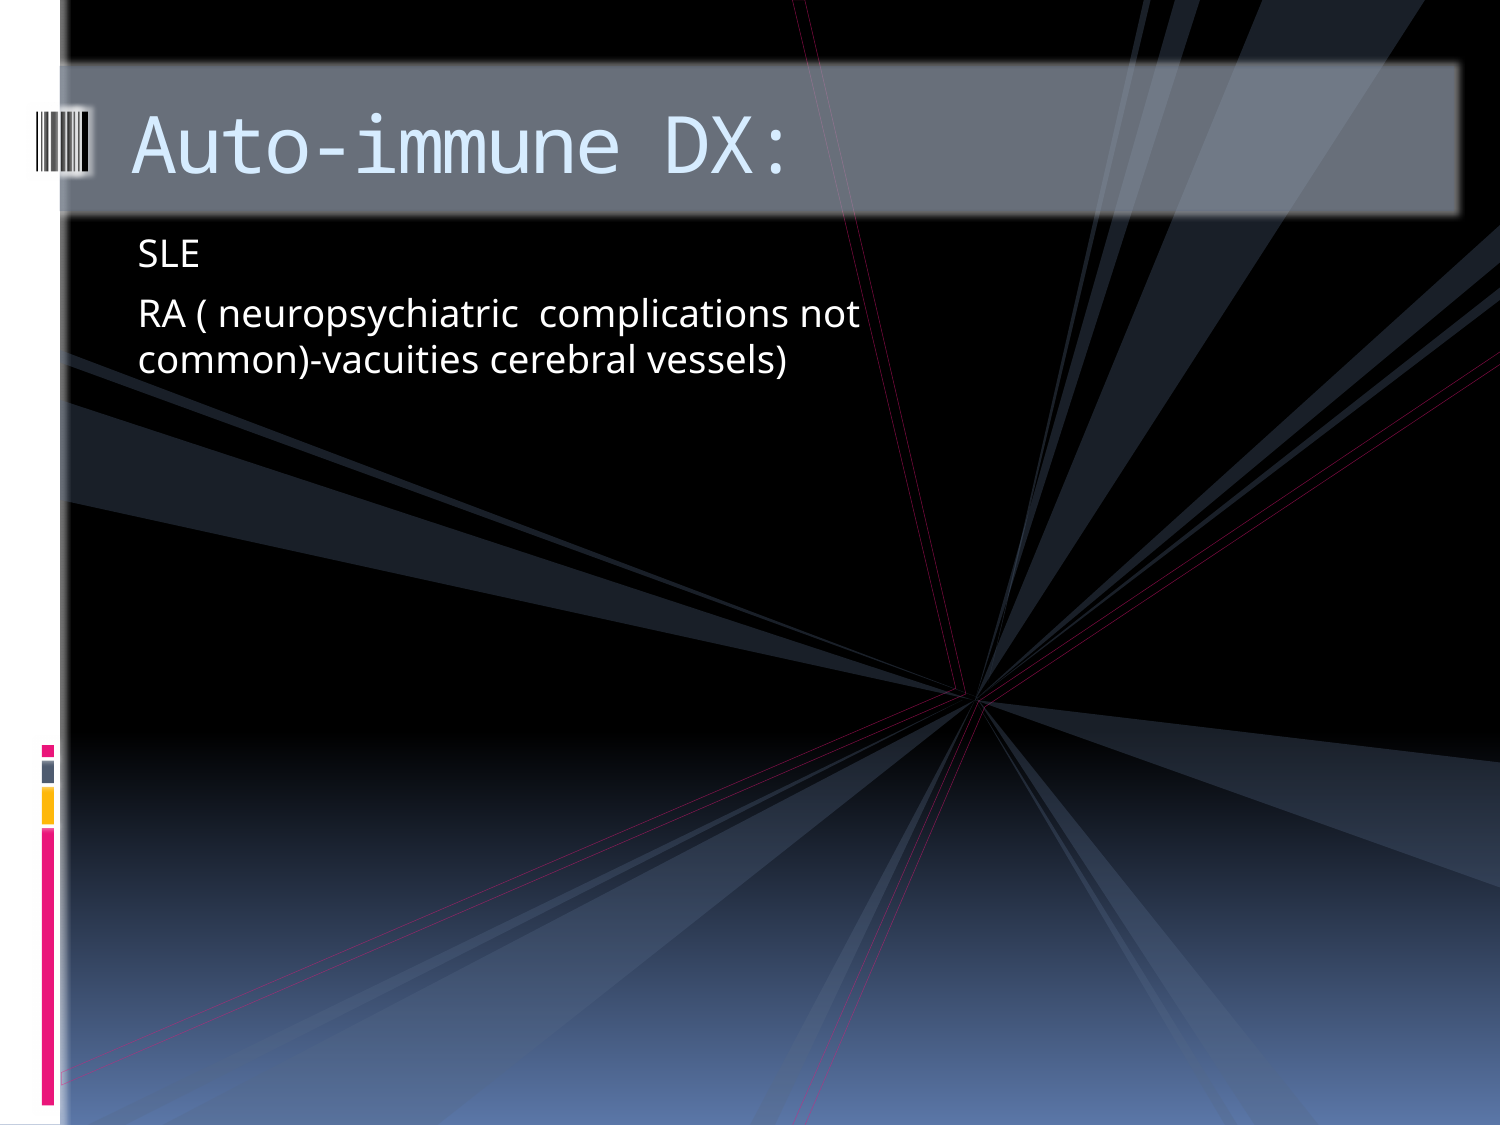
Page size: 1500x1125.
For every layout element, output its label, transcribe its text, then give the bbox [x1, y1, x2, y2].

title Auto-immune DX: [115, 83, 1454, 212]
list SLE RA ( neuropsychiatric complications not common)-vacuities cerebral vessels) [115, 221, 1054, 383]
